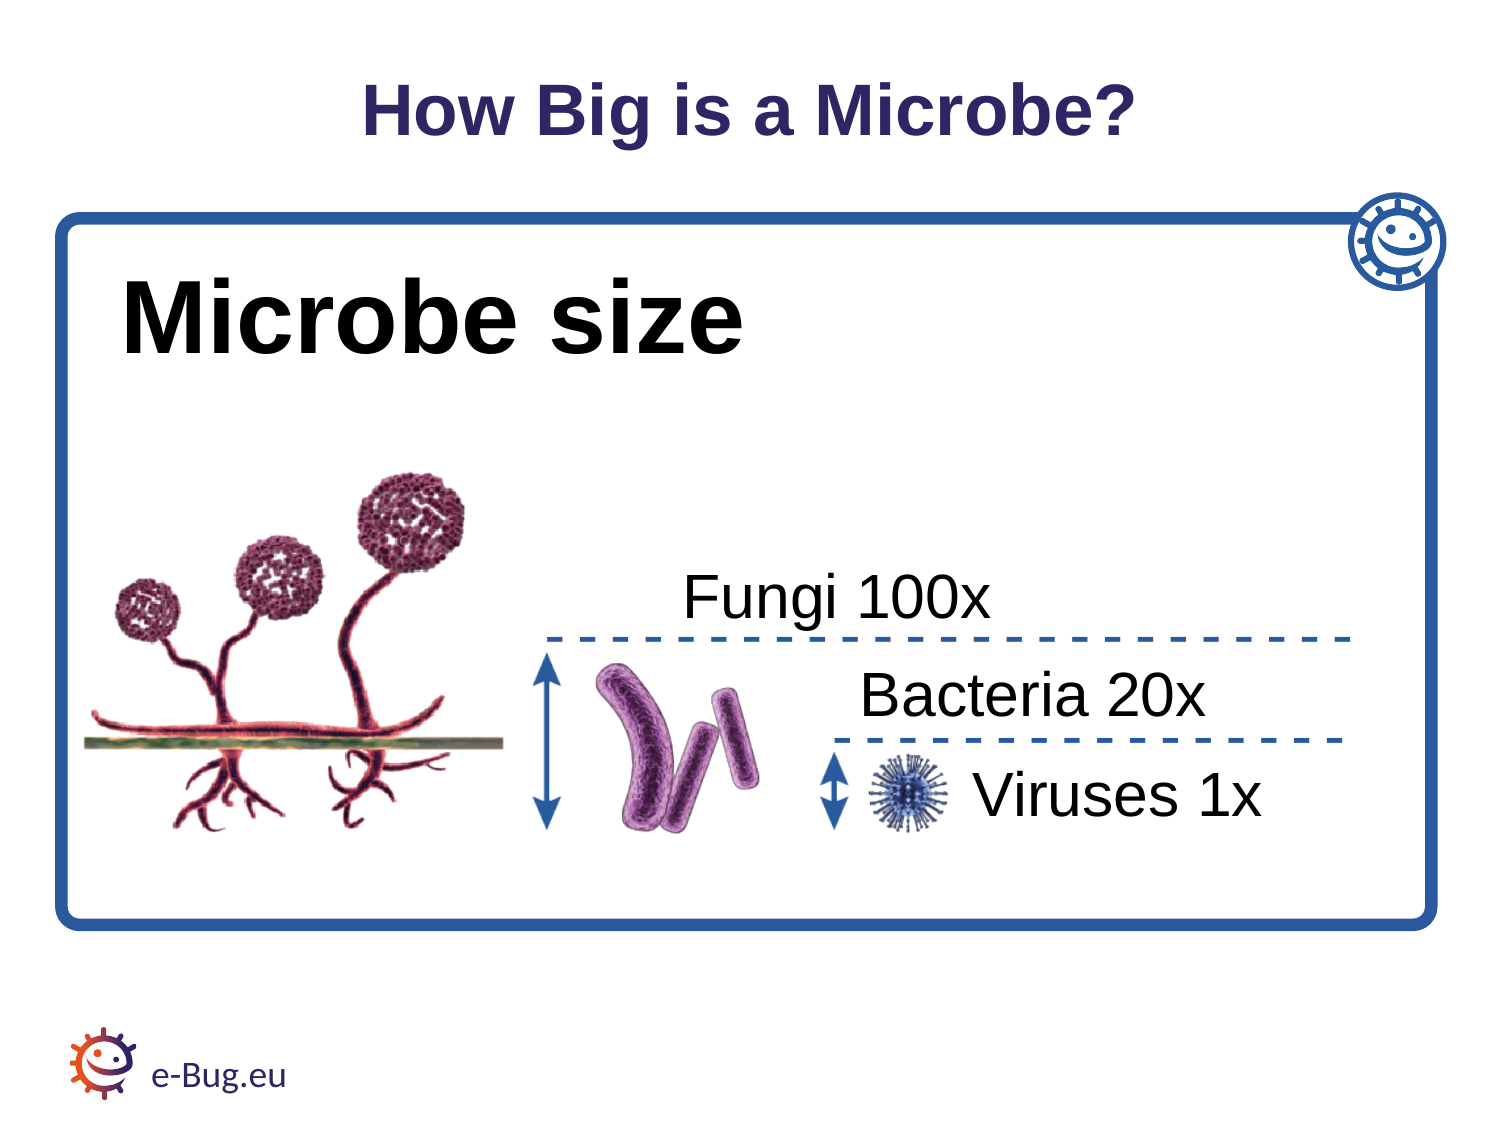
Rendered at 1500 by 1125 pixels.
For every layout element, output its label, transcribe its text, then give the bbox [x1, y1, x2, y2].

text_box [1351, 218, 1357, 265]
text_box [1437, 218, 1444, 266]
picture [1357, 198, 1437, 285]
text_box [60, 217, 1433, 926]
text_box Microbe size [105, 241, 762, 382]
title How Big is a Microbe? [103, 43, 1397, 180]
picture [69, 1027, 137, 1103]
footer e-Bug.eu [136, 1042, 643, 1103]
picture [34, 462, 1390, 866]
